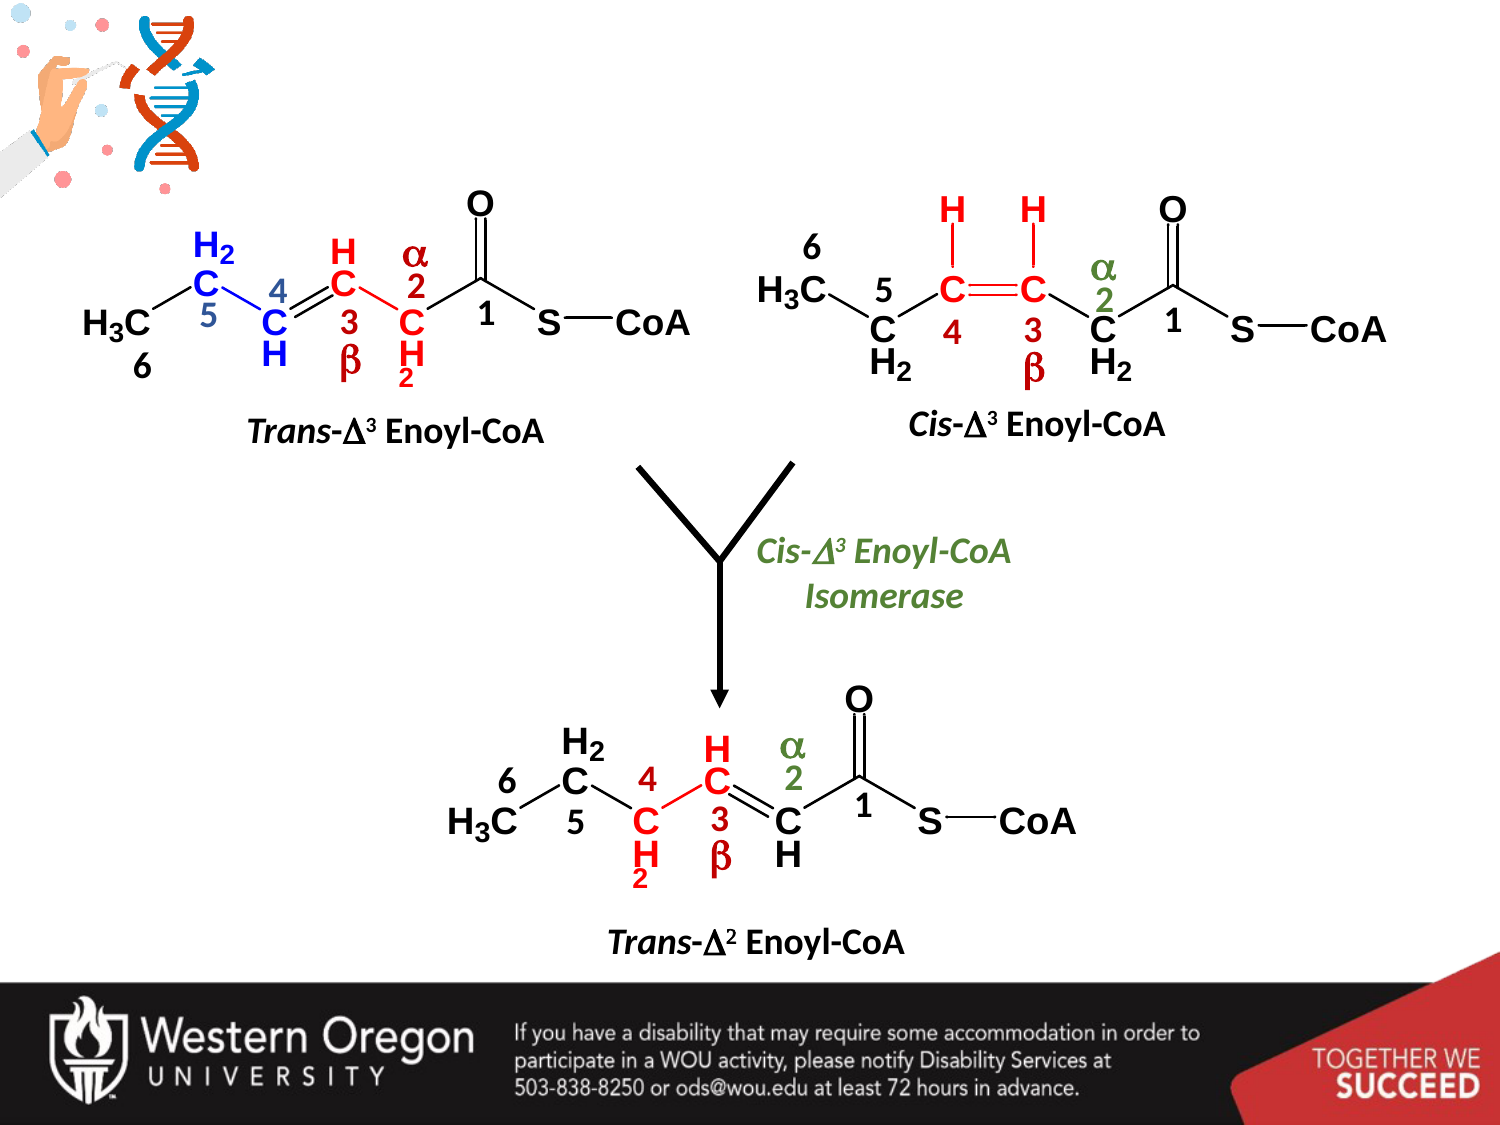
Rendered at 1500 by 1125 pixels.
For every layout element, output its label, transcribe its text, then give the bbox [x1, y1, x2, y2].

text_box Trans-D3 Enoyl-CoA [231, 399, 647, 459]
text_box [718, 462, 793, 563]
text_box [441, 676, 1086, 899]
picture [0, 3, 215, 198]
picture [0, 946, 1500, 1125]
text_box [750, 183, 1395, 388]
text_box Trans-D2 Enoyl-CoA [592, 909, 947, 970]
text_box Cis-D3 Enoyl-CoA Isomerase [727, 518, 1041, 624]
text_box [637, 466, 718, 562]
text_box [80, 183, 702, 399]
text_box Cis-D3 Enoyl-CoA [894, 391, 1207, 452]
